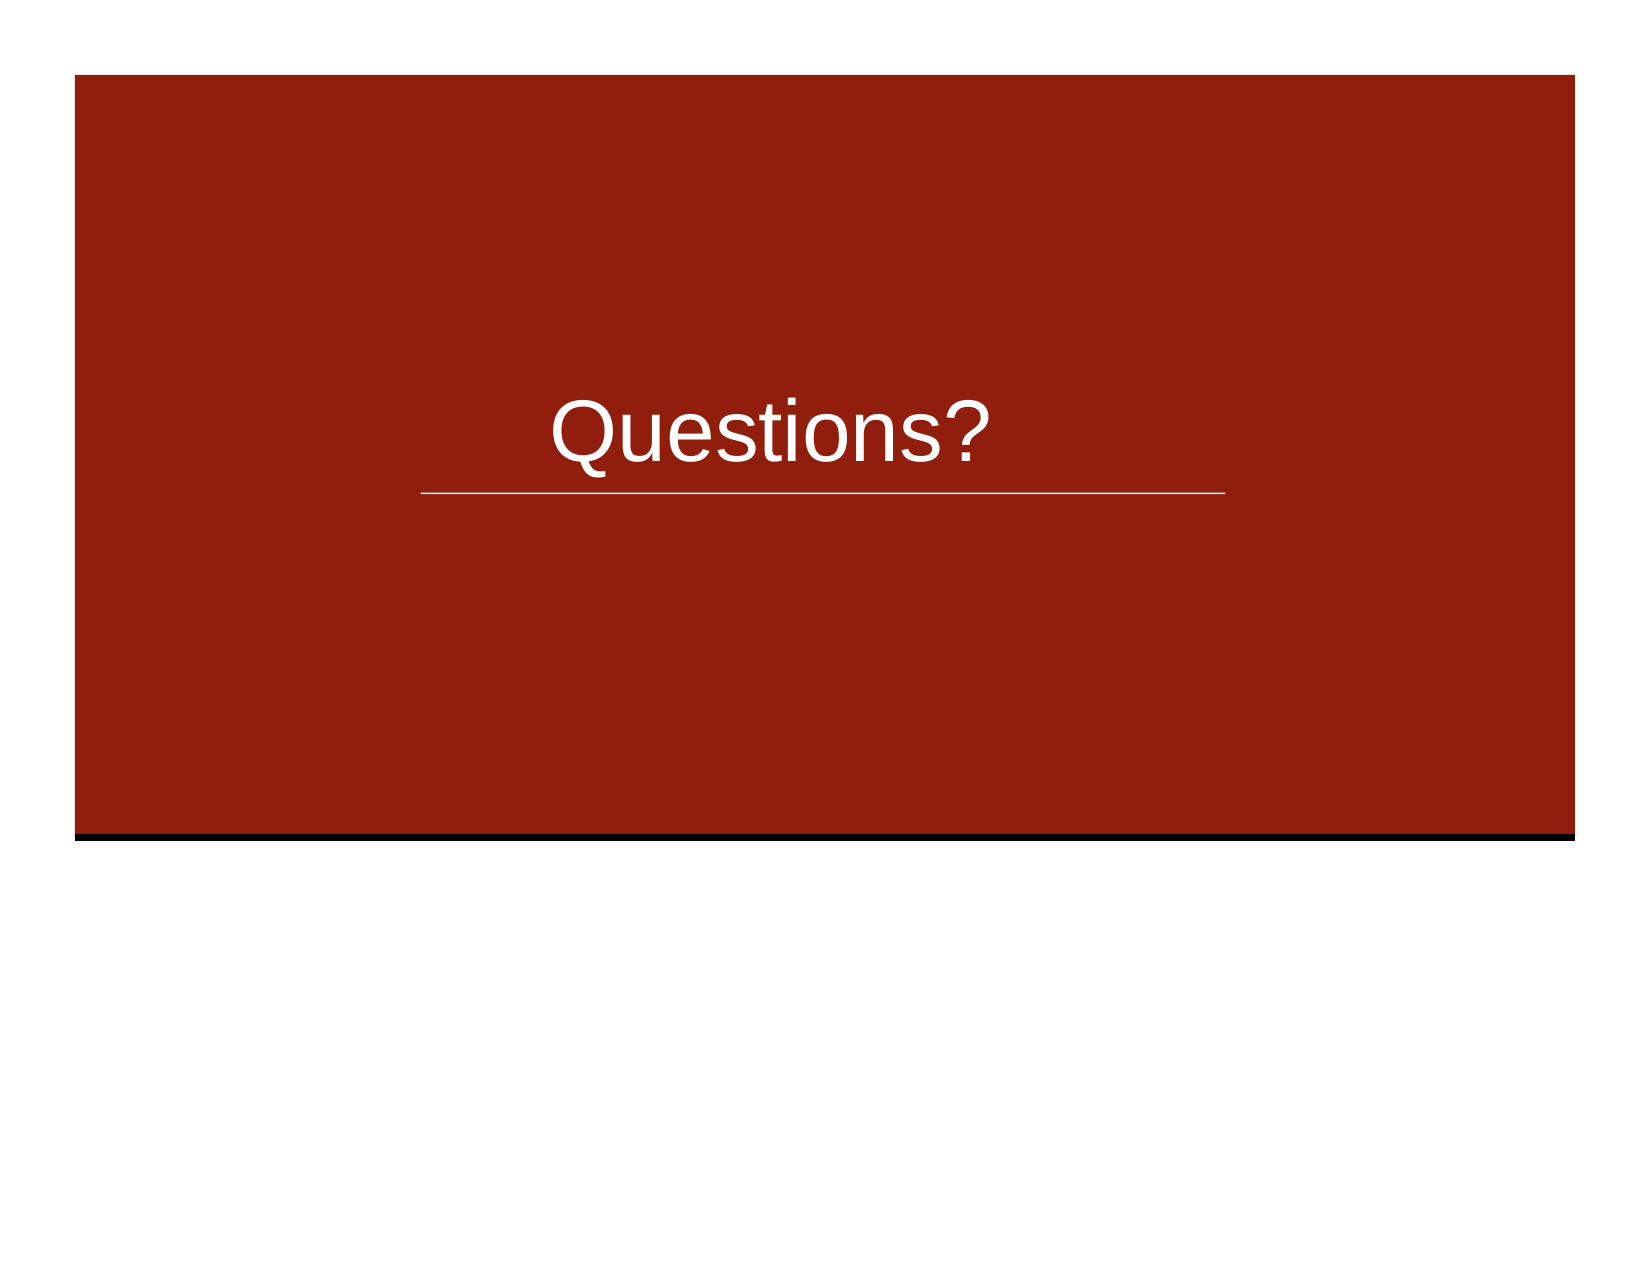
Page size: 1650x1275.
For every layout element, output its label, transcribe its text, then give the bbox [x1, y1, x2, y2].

title Questions? [75, 373, 1575, 587]
